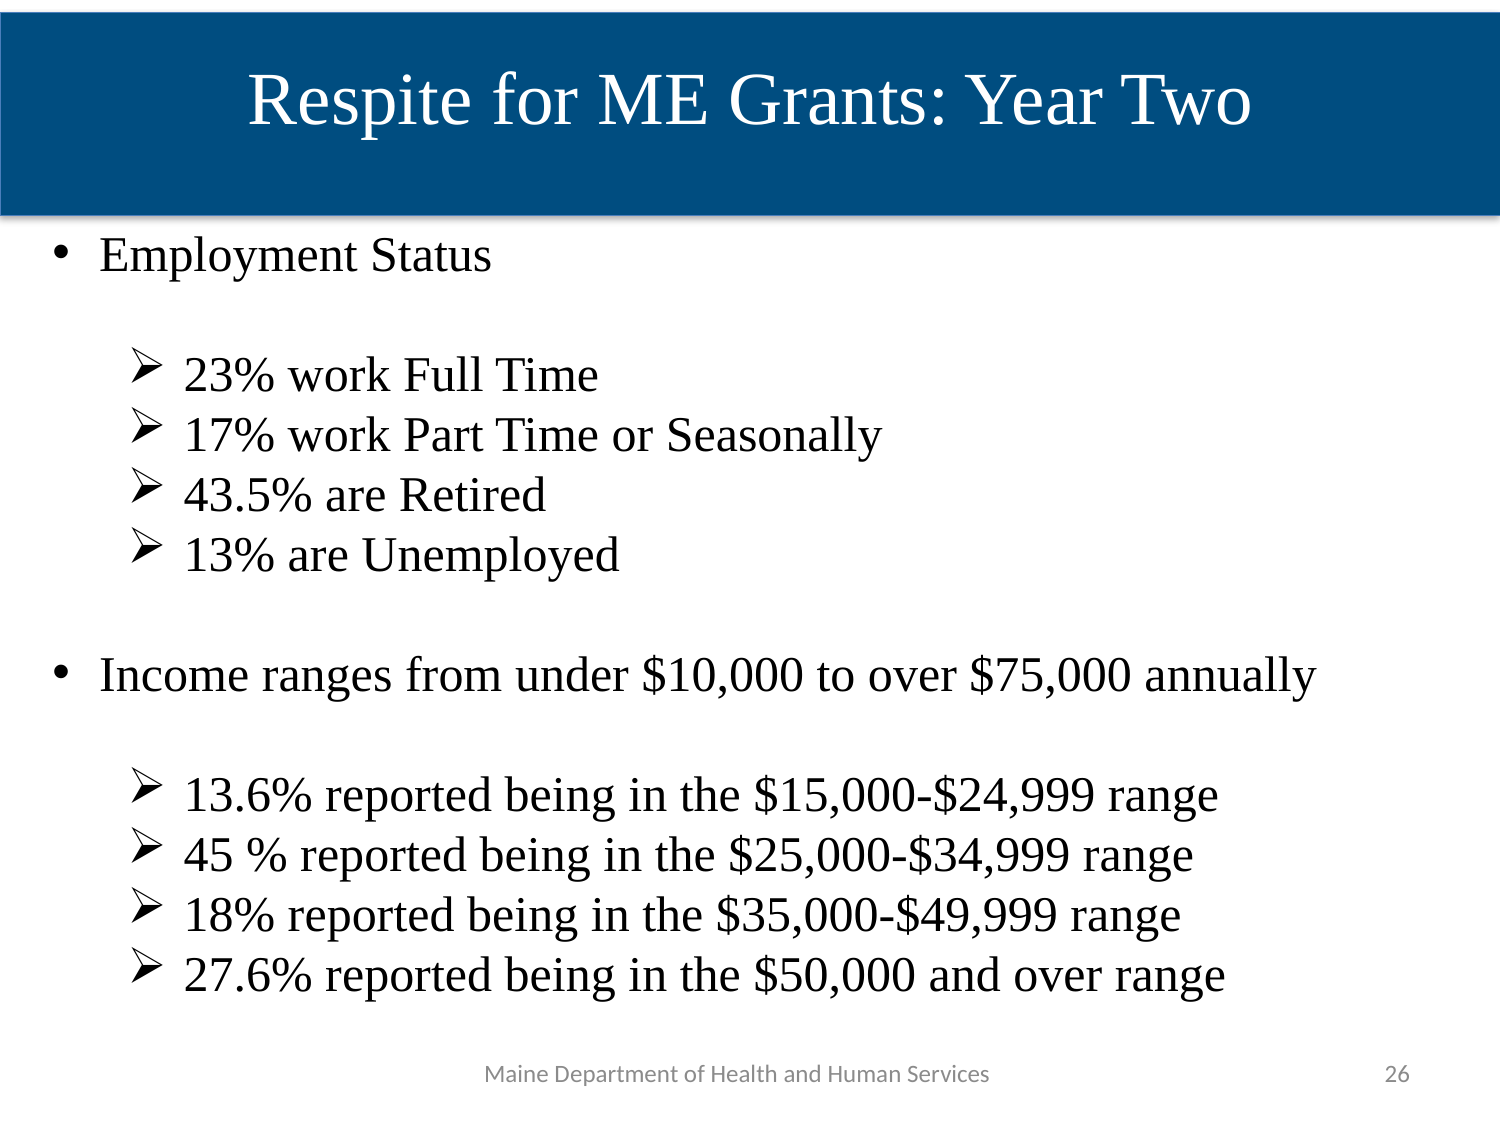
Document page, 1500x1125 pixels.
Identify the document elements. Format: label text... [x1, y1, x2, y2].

text_box Employment Status 23% work Full Time 17% work Part Time or Seasonally 43.5% are Retired 13% are Unemployed Income ranges from under $10,000 to over $75,000 annually 13.6% reported being in the $15,000-$24,999 range 45 % reported being in the $25,000-$34,999 range 18% reported being in the $35,000-$49,999 range 27.6% reported being in the $50,000 and over range [37, 214, 1463, 1125]
title Respite for ME Grants: Year Two [0, 12, 1500, 216]
